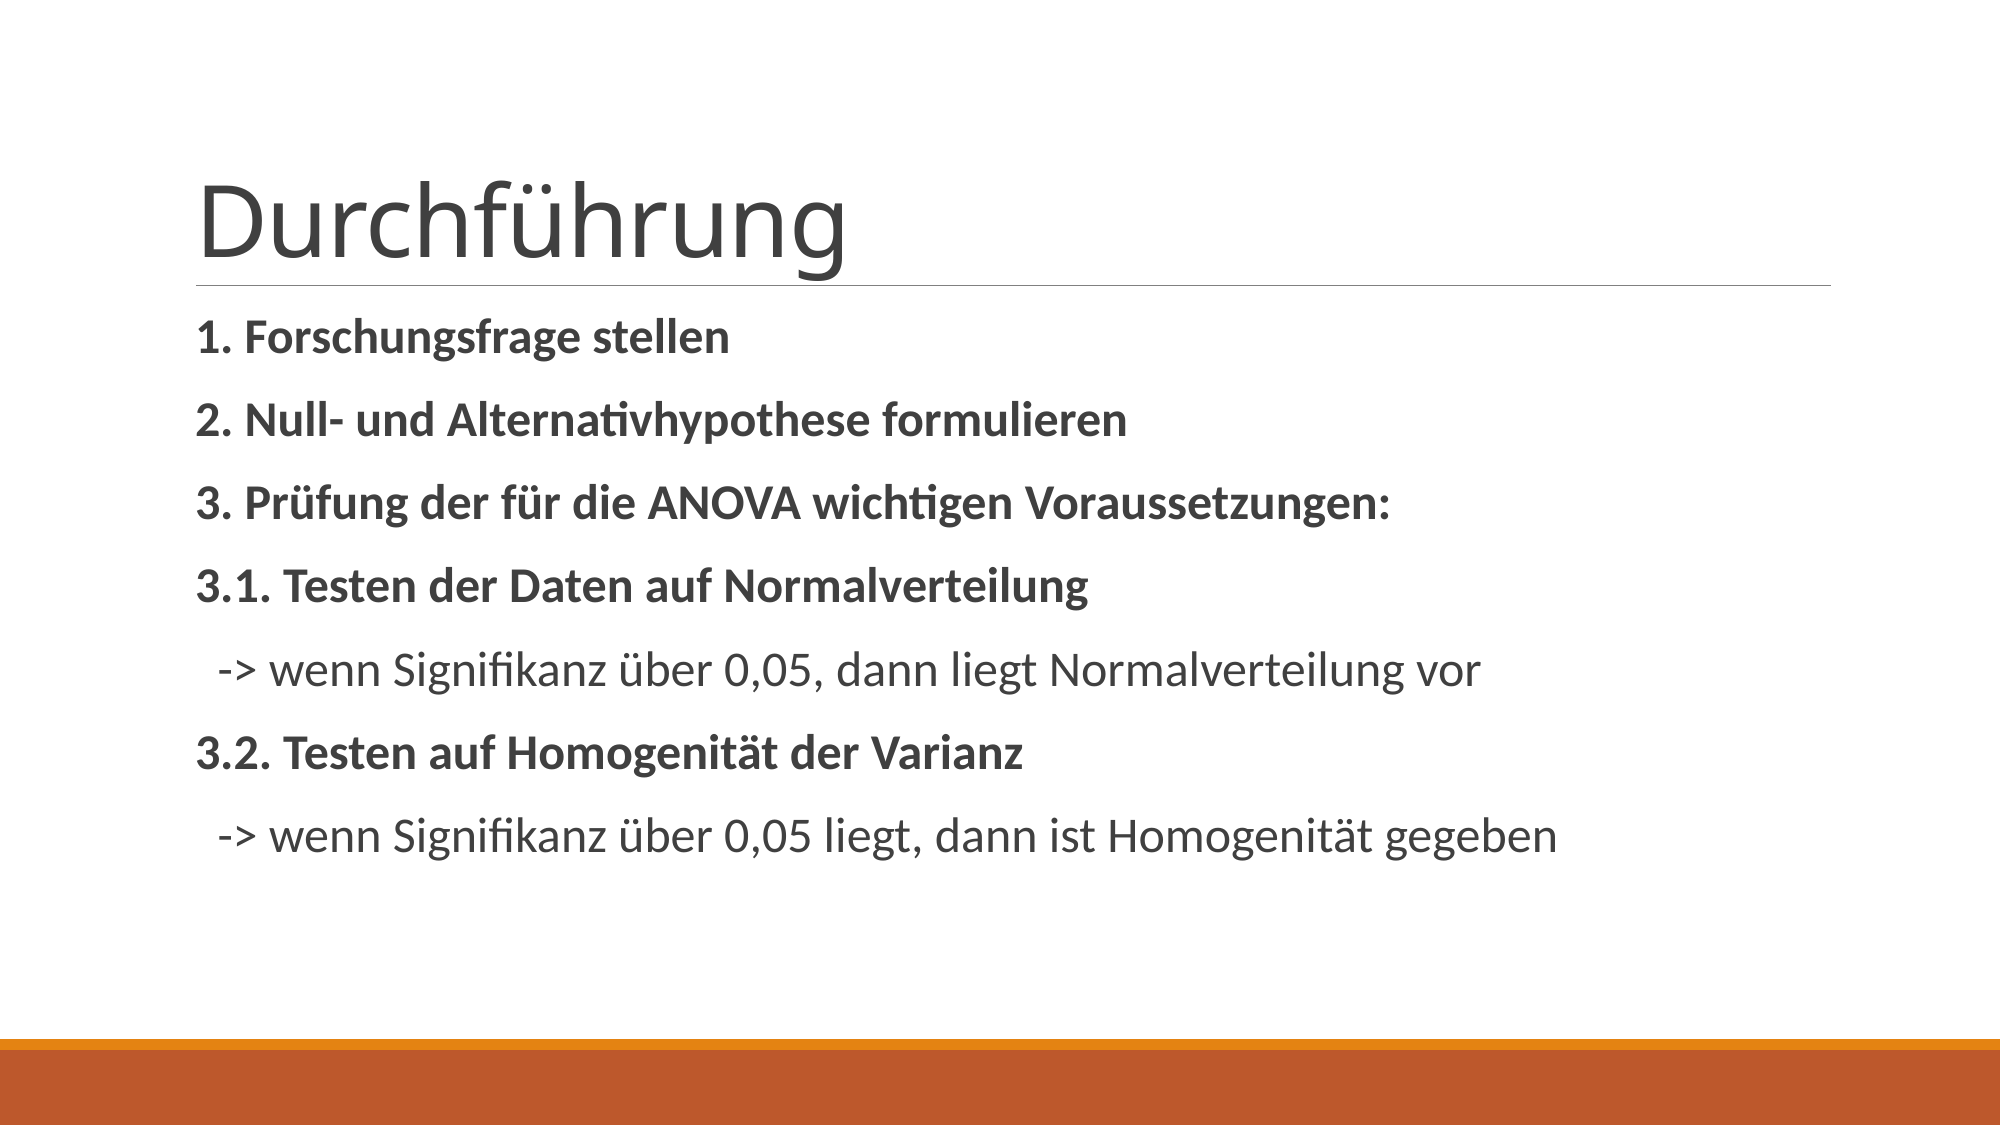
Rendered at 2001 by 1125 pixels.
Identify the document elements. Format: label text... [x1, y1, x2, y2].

title Durchführung [180, 47, 1830, 285]
list 1. Forschungsfrage stellen 2. Null- und Alternativhypothese formulieren 3. Prüfung der für die ANOVA wichtigen Voraussetzungen: 3.1. Testen der Daten auf Normalverteilung -> wenn Signifikanz über 0,05, dann liegt Normalverteilung vor 3.2. Testen auf Homogenität der Varianz -> wenn Signifikanz über 0,05 liegt, dann ist Homogenität gegeben [180, 302, 1830, 963]
